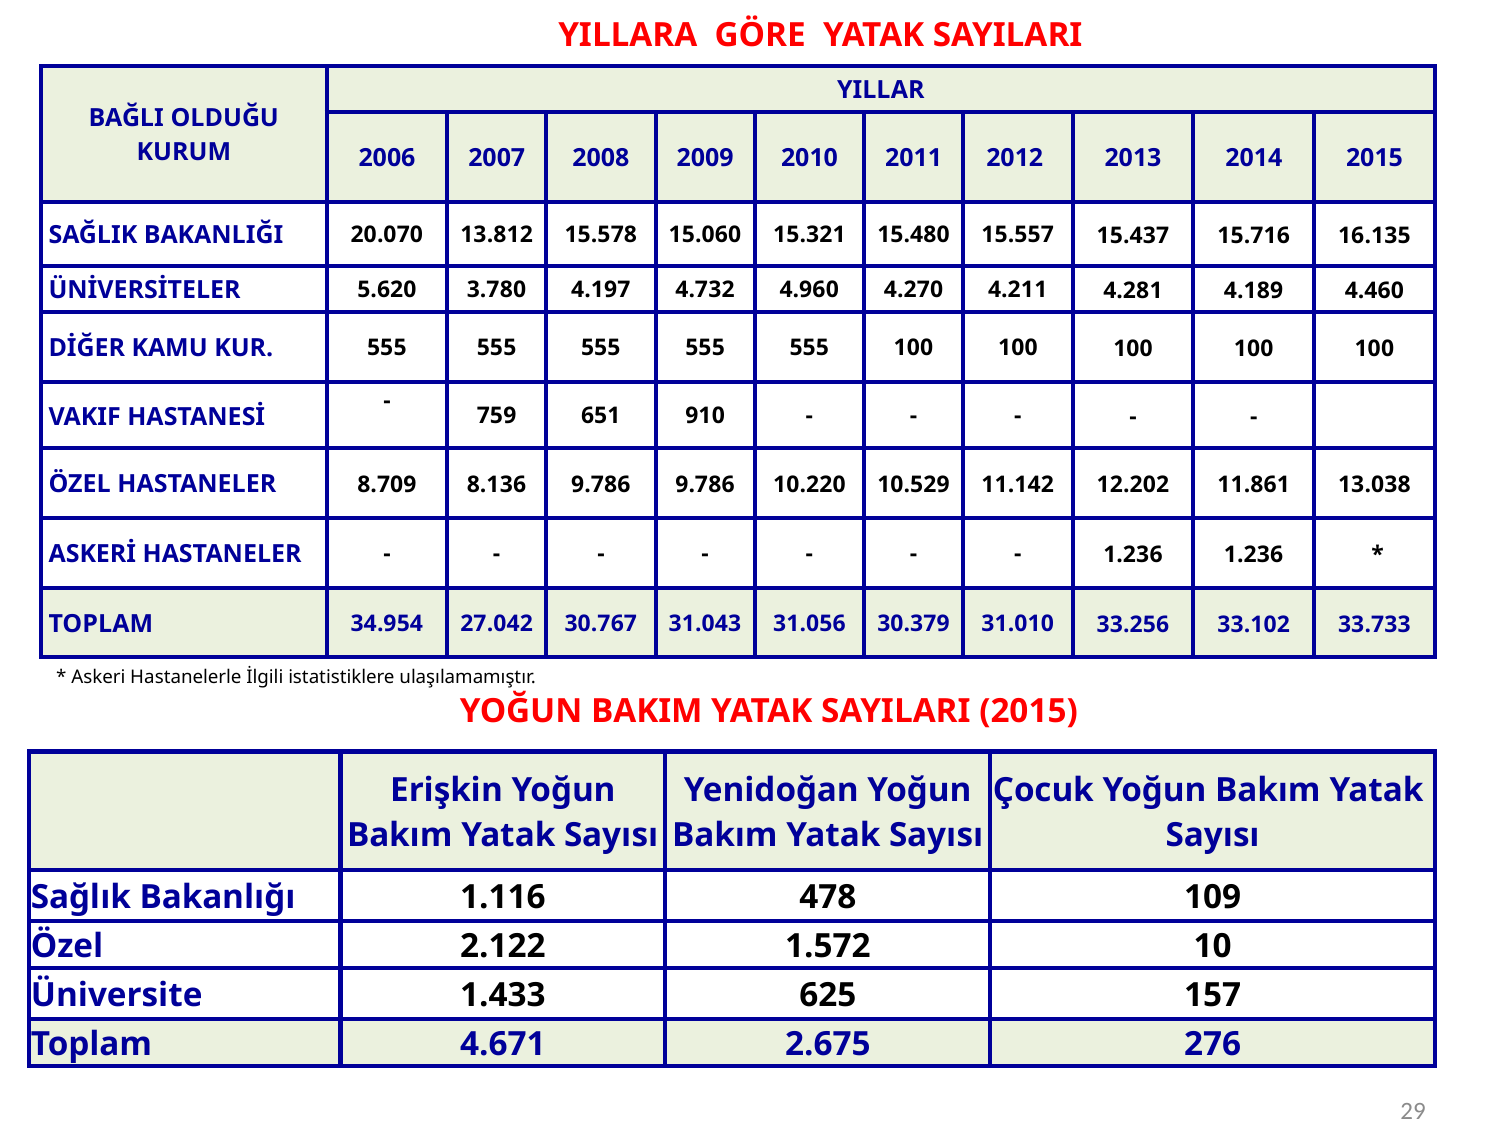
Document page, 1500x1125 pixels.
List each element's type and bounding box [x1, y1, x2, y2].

table_cell [658, 450, 753, 516]
table_cell [1195, 268, 1312, 310]
table_cell [992, 923, 1433, 966]
table_cell [329, 590, 445, 655]
table_cell [1075, 384, 1191, 446]
table_cell [757, 204, 862, 264]
table_header [992, 754, 1433, 868]
table_cell [965, 114, 1071, 200]
table_cell [329, 314, 445, 380]
table_cell [866, 450, 961, 516]
table_cell [548, 590, 654, 655]
table_header [31, 754, 338, 868]
table_cell [343, 970, 663, 1017]
table_cell [548, 384, 654, 446]
table_cell [965, 268, 1071, 310]
table_cell [965, 590, 1071, 655]
table_cell [757, 114, 862, 200]
table_cell [658, 314, 753, 380]
table_cell [757, 450, 862, 516]
table_cell [965, 204, 1071, 264]
table_cell [866, 520, 961, 586]
table_cell [329, 450, 445, 516]
table_cell [449, 314, 544, 380]
table_cell [1316, 450, 1433, 516]
slide_number [1376, 1094, 1441, 1125]
table_cell [965, 314, 1071, 380]
text_box [41, 656, 1435, 749]
table_cell [1316, 204, 1433, 264]
table_cell [1075, 450, 1191, 516]
table_cell [757, 384, 862, 446]
table_cell [992, 872, 1433, 919]
table_cell [43, 590, 325, 655]
table_cell [449, 450, 544, 516]
table_cell [658, 204, 753, 264]
table_cell [43, 268, 325, 310]
table_cell [658, 268, 753, 310]
table_cell [343, 923, 663, 966]
table_cell [757, 268, 862, 310]
table_cell [449, 520, 544, 586]
table_cell [1316, 384, 1433, 446]
table_cell [658, 114, 753, 200]
table_cell [31, 1021, 338, 1064]
table_cell [43, 314, 325, 380]
table_cell [757, 590, 862, 655]
table_cell [1316, 268, 1433, 310]
table_cell [548, 520, 654, 586]
table_cell [343, 1021, 663, 1064]
table_cell [866, 384, 961, 446]
table_cell [965, 520, 1071, 586]
table_cell [1195, 114, 1312, 200]
table_cell [866, 268, 961, 310]
table_header [343, 754, 663, 868]
table_cell [1195, 450, 1312, 516]
table_cell [548, 204, 654, 264]
table_cell [449, 204, 544, 264]
table_cell [1316, 590, 1433, 655]
table_cell [31, 923, 338, 966]
table_cell [1316, 314, 1433, 380]
table_cell [343, 872, 663, 919]
table_cell [992, 970, 1433, 1017]
table_cell [667, 872, 988, 919]
table_cell [658, 520, 753, 586]
table_cell [1075, 520, 1191, 586]
table_cell [1075, 590, 1191, 655]
table_cell [548, 314, 654, 380]
table_cell [449, 114, 544, 200]
table_header [329, 68, 1433, 110]
table_cell [866, 314, 961, 380]
table_cell [992, 1021, 1433, 1064]
table_cell [43, 520, 325, 586]
table_cell [667, 970, 988, 1017]
table_cell [449, 384, 544, 446]
table_cell [43, 450, 325, 516]
table_cell [658, 590, 753, 655]
table_cell [1316, 114, 1433, 200]
table_cell [1195, 384, 1312, 446]
table_header [667, 754, 988, 868]
table_cell [658, 384, 753, 446]
table_cell [667, 1021, 988, 1064]
table_cell [329, 384, 445, 446]
title [141, 0, 1500, 67]
table_cell [548, 114, 654, 200]
table_cell [1075, 114, 1191, 200]
table_cell [866, 204, 961, 264]
table_cell [1075, 268, 1191, 310]
table_cell [449, 590, 544, 655]
table_cell [965, 450, 1071, 516]
table_cell [329, 204, 445, 264]
table_cell [329, 268, 445, 310]
table_cell [329, 114, 445, 200]
table_cell [866, 590, 961, 655]
table_cell [667, 923, 988, 966]
table_cell [43, 204, 325, 264]
table_cell [1075, 314, 1191, 380]
table_cell [757, 520, 862, 586]
table_cell [31, 872, 338, 919]
table_cell [1316, 520, 1433, 586]
table_cell [1075, 204, 1191, 264]
table_cell [43, 384, 325, 446]
table_cell [965, 384, 1071, 446]
table_cell [449, 268, 544, 310]
table_cell [1195, 590, 1312, 655]
table_cell [1195, 314, 1312, 380]
table_cell [1195, 520, 1312, 586]
table_cell [548, 450, 654, 516]
table_cell [31, 970, 338, 1017]
table_cell [1195, 204, 1312, 264]
table_header [43, 68, 325, 200]
table_cell [329, 520, 445, 586]
table_cell [548, 268, 654, 310]
table_cell [757, 314, 862, 380]
table_cell [866, 114, 961, 200]
